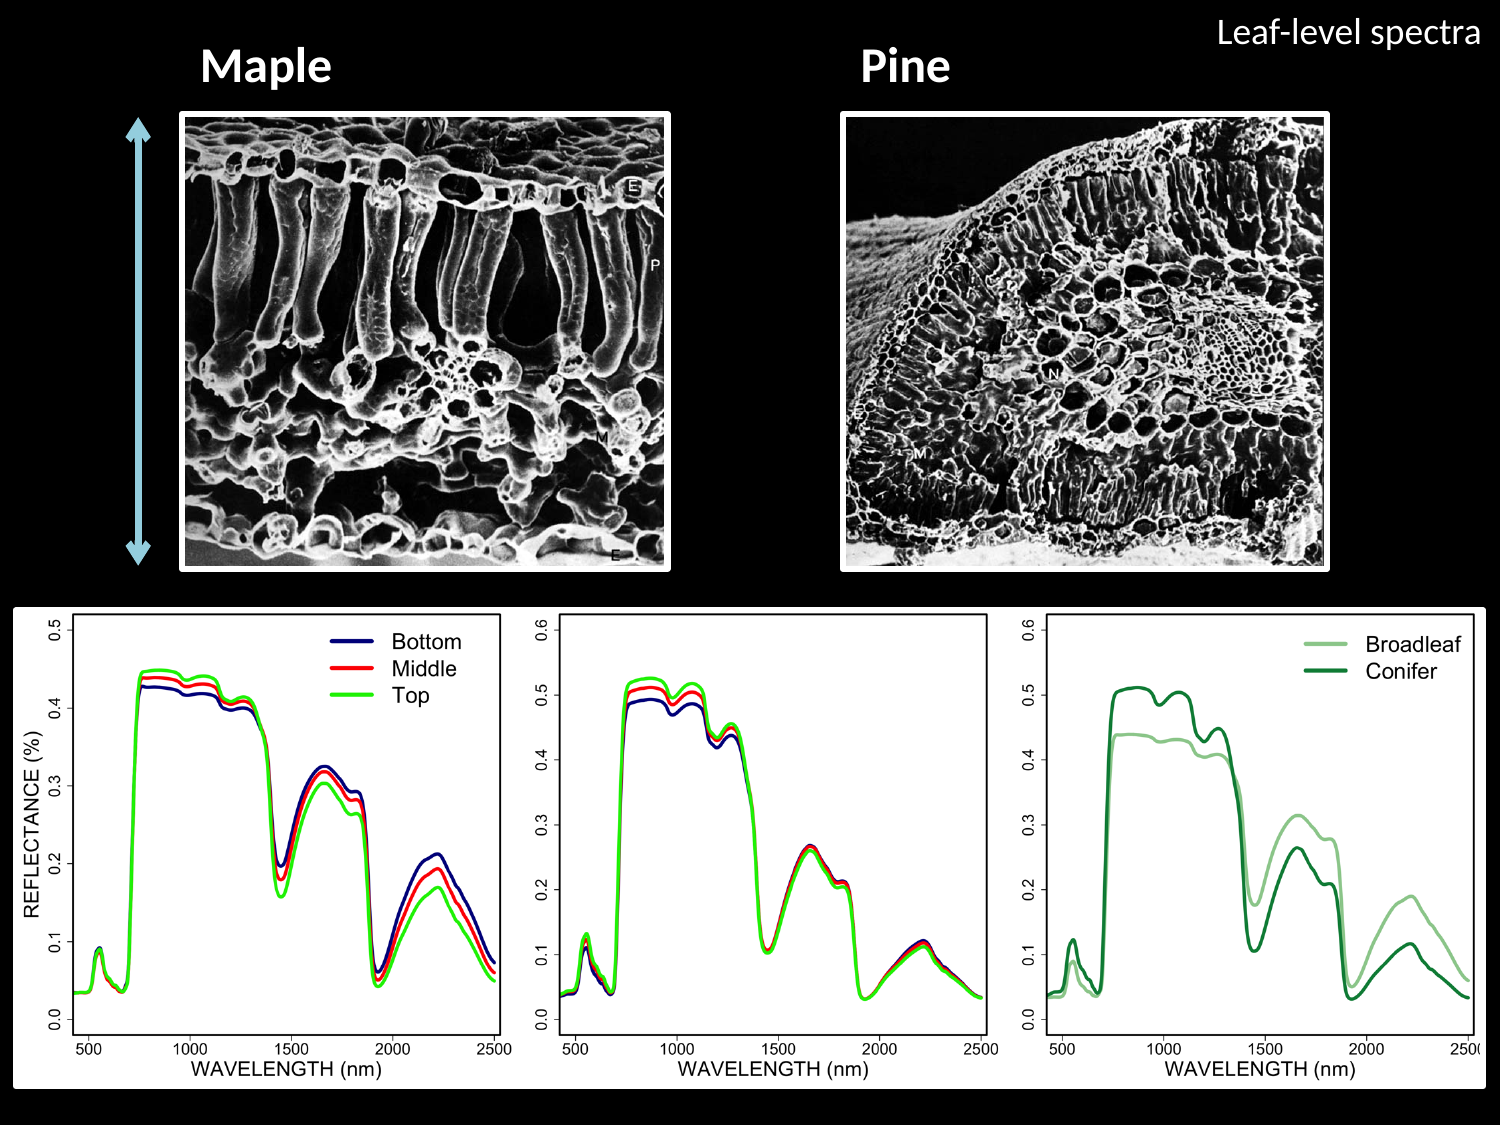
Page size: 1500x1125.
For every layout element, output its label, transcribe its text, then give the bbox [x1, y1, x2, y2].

picture [18, 613, 1481, 1084]
text_box Leaf-level spectra [1202, 0, 1498, 60]
picture [845, 116, 1324, 566]
picture [184, 116, 665, 566]
text_box Pine [845, 24, 1043, 100]
text_box Maple [185, 24, 383, 100]
